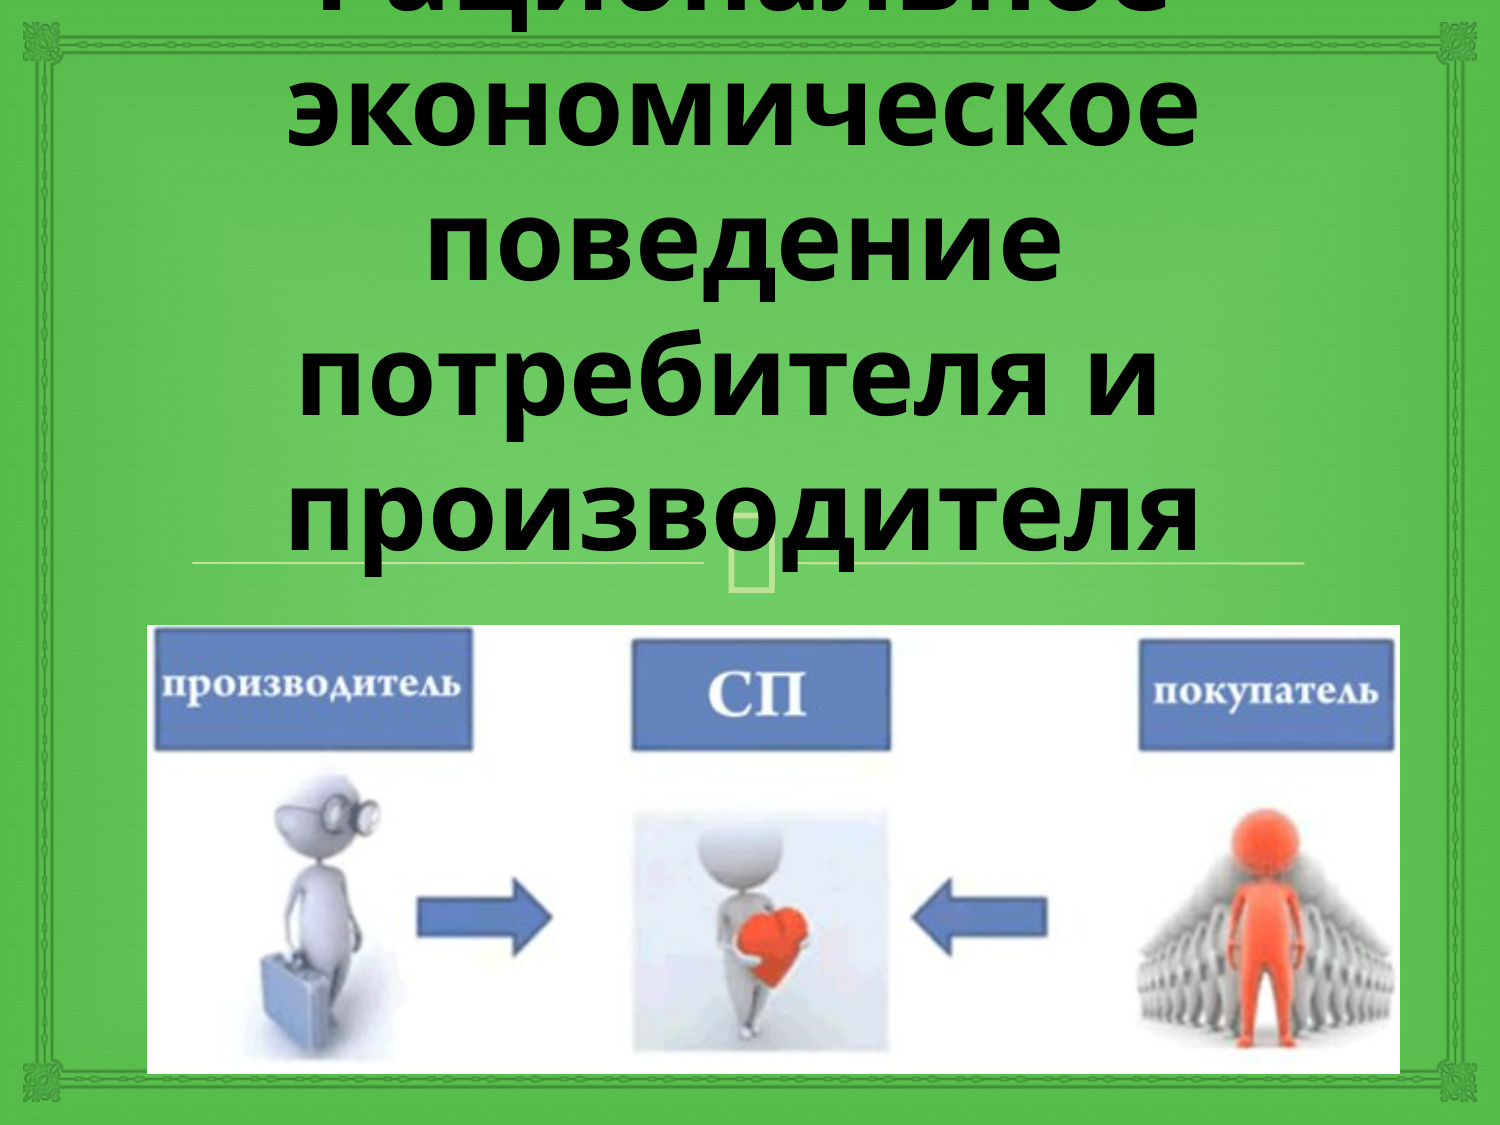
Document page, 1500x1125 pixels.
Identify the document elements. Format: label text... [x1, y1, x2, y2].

title Тема урока: Рациональное экономическое поведение потребителя и производителя [17, 267, 1471, 581]
picture [0, 0, 1500, 1125]
